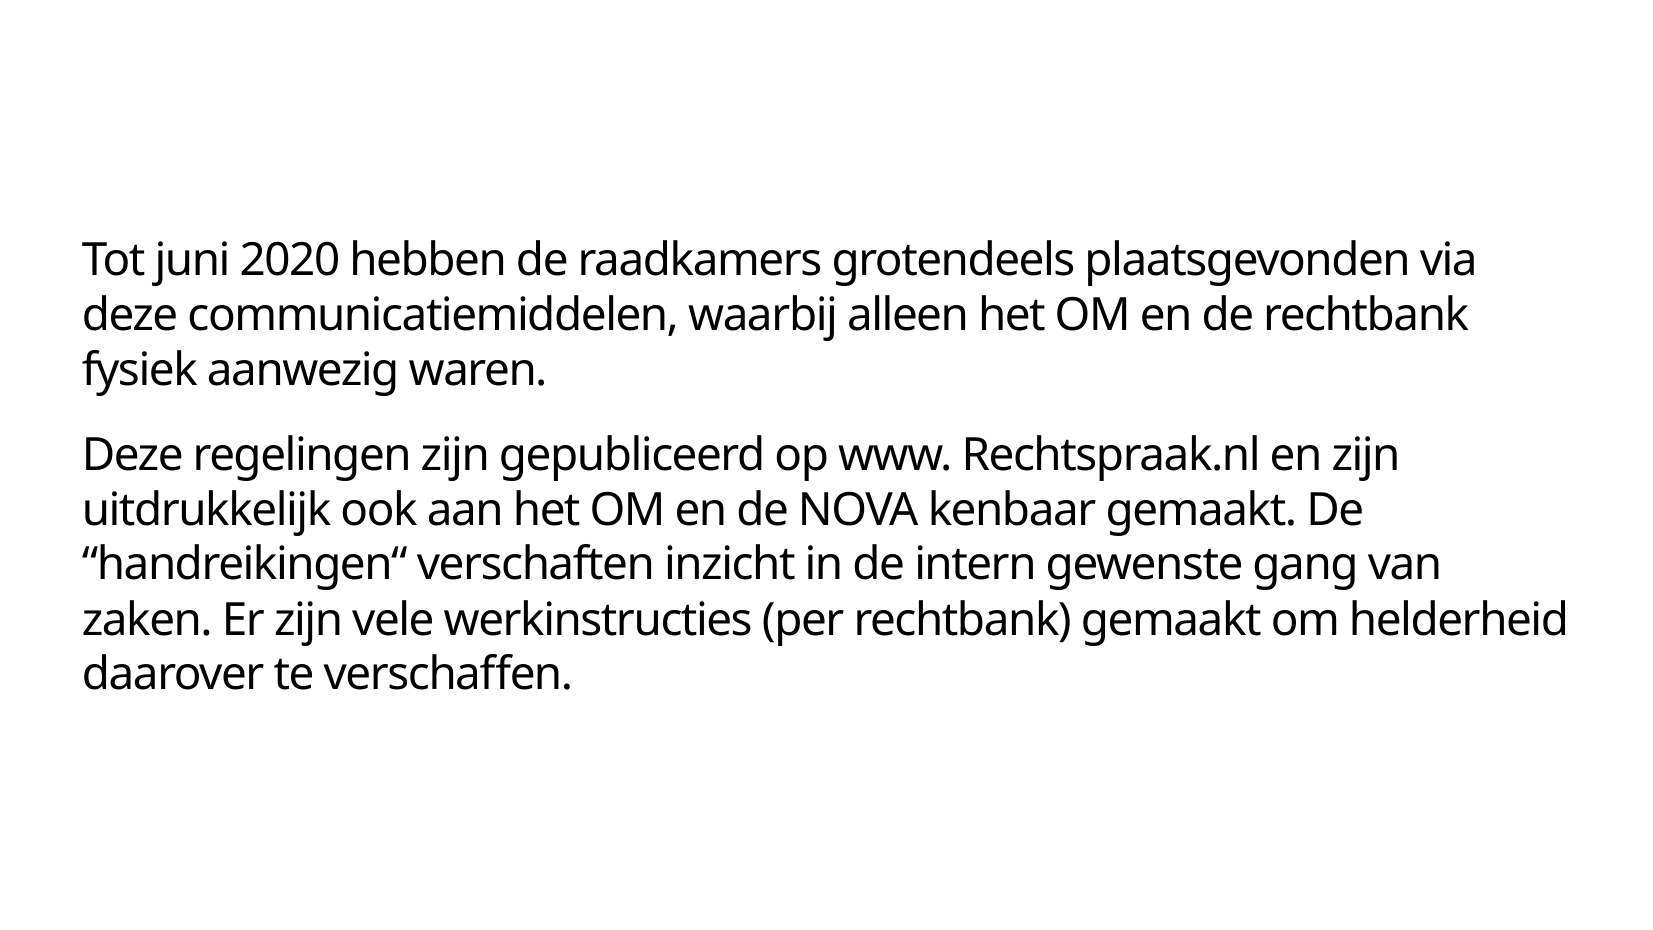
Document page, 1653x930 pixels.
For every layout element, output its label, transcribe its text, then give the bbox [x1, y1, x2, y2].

list Tot juni 2020 hebben de raadkamers grotendeels plaatsgevonden via deze communicatiemiddelen, waarbij alleen het OM en de rechtbank fysiek aanwezig waren. Deze regelingen zijn gepubliceerd op www. Rechtspraak.nl en zijn uitdrukkelijk ook aan het OM en de NOVA kenbaar gemaakt. De “handreikingen“ verschaften inzicht in de intern gewenste gang van zaken. Er zijn vele werkinstructies (per rechtbank) gemaakt om helderheid daarover te verschaffen. [81, 181, 1571, 748]
